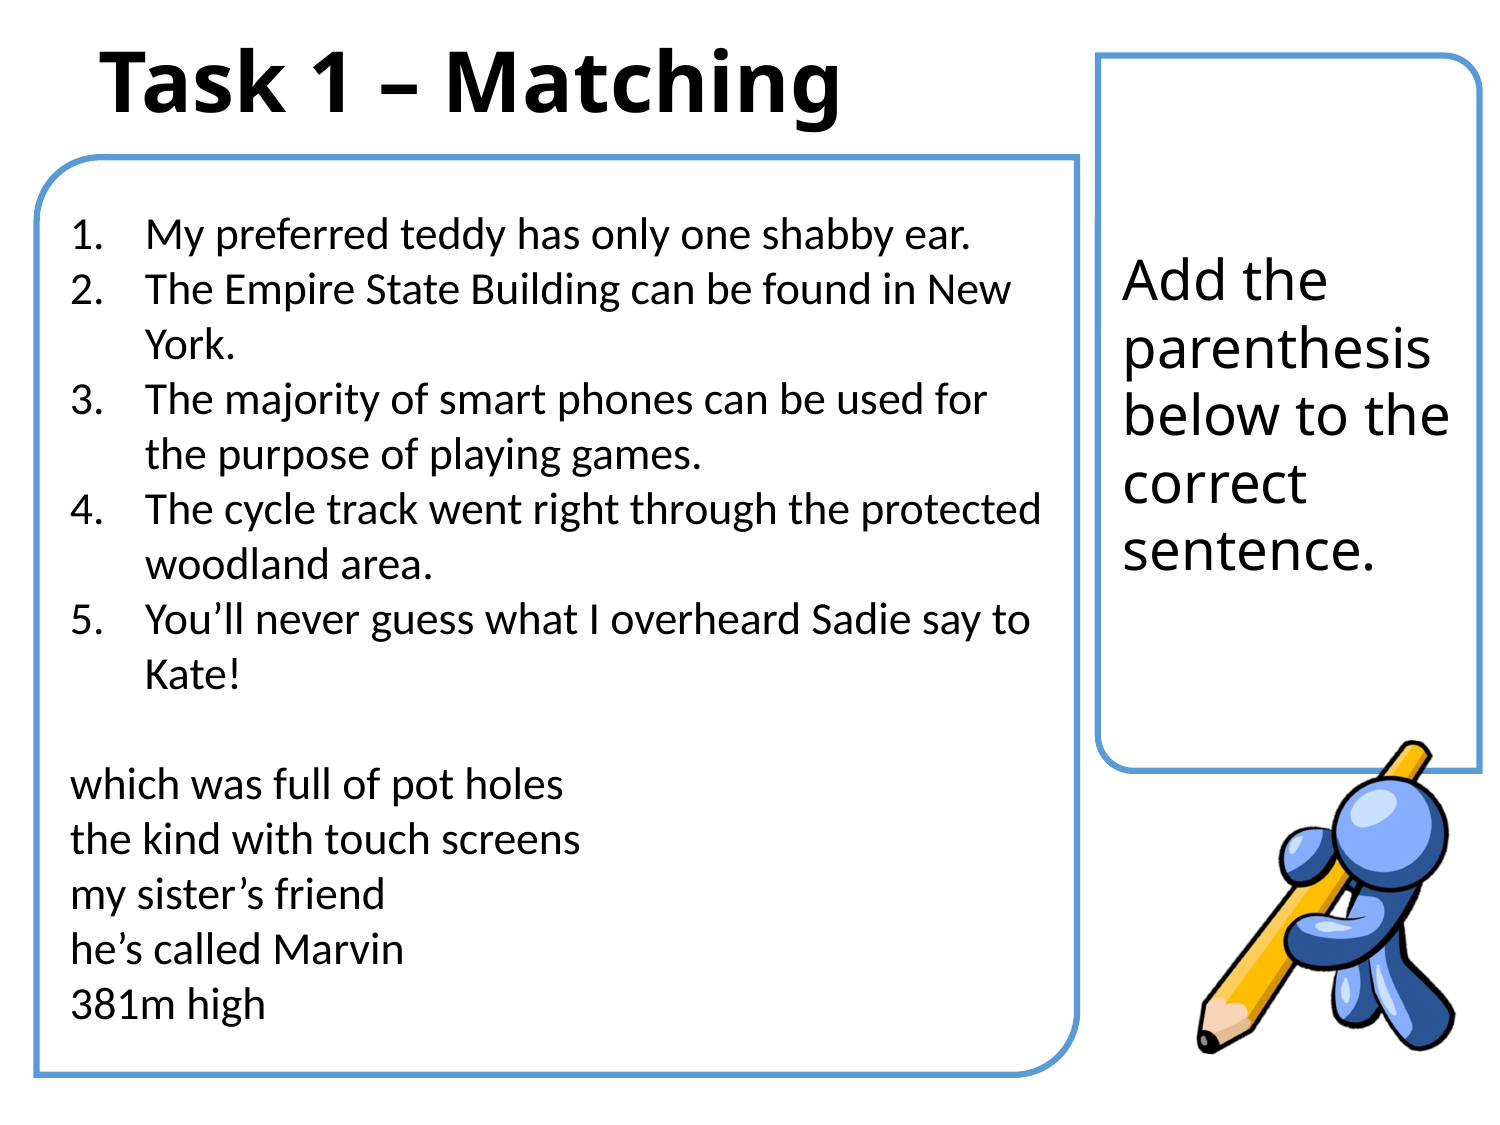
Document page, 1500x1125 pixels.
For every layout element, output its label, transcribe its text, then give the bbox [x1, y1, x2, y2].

title Task 1 – Matching [83, 32, 1211, 139]
picture [1176, 709, 1500, 1093]
text_box My preferred teddy has only one shabby ear. The Empire State Building can be found in New York. The majority of smart phones can be used for the purpose of playing games. The cycle track went right through the protected woodland area. You’ll never guess what I overheard Sadie say to Kate! which was full of pot holes the kind with touch screens my sister’s friend he’s called Marvin 381m high [35, 156, 1079, 1076]
text_box Add the parenthesis below to the correct sentence. [1096, 54, 1481, 772]
